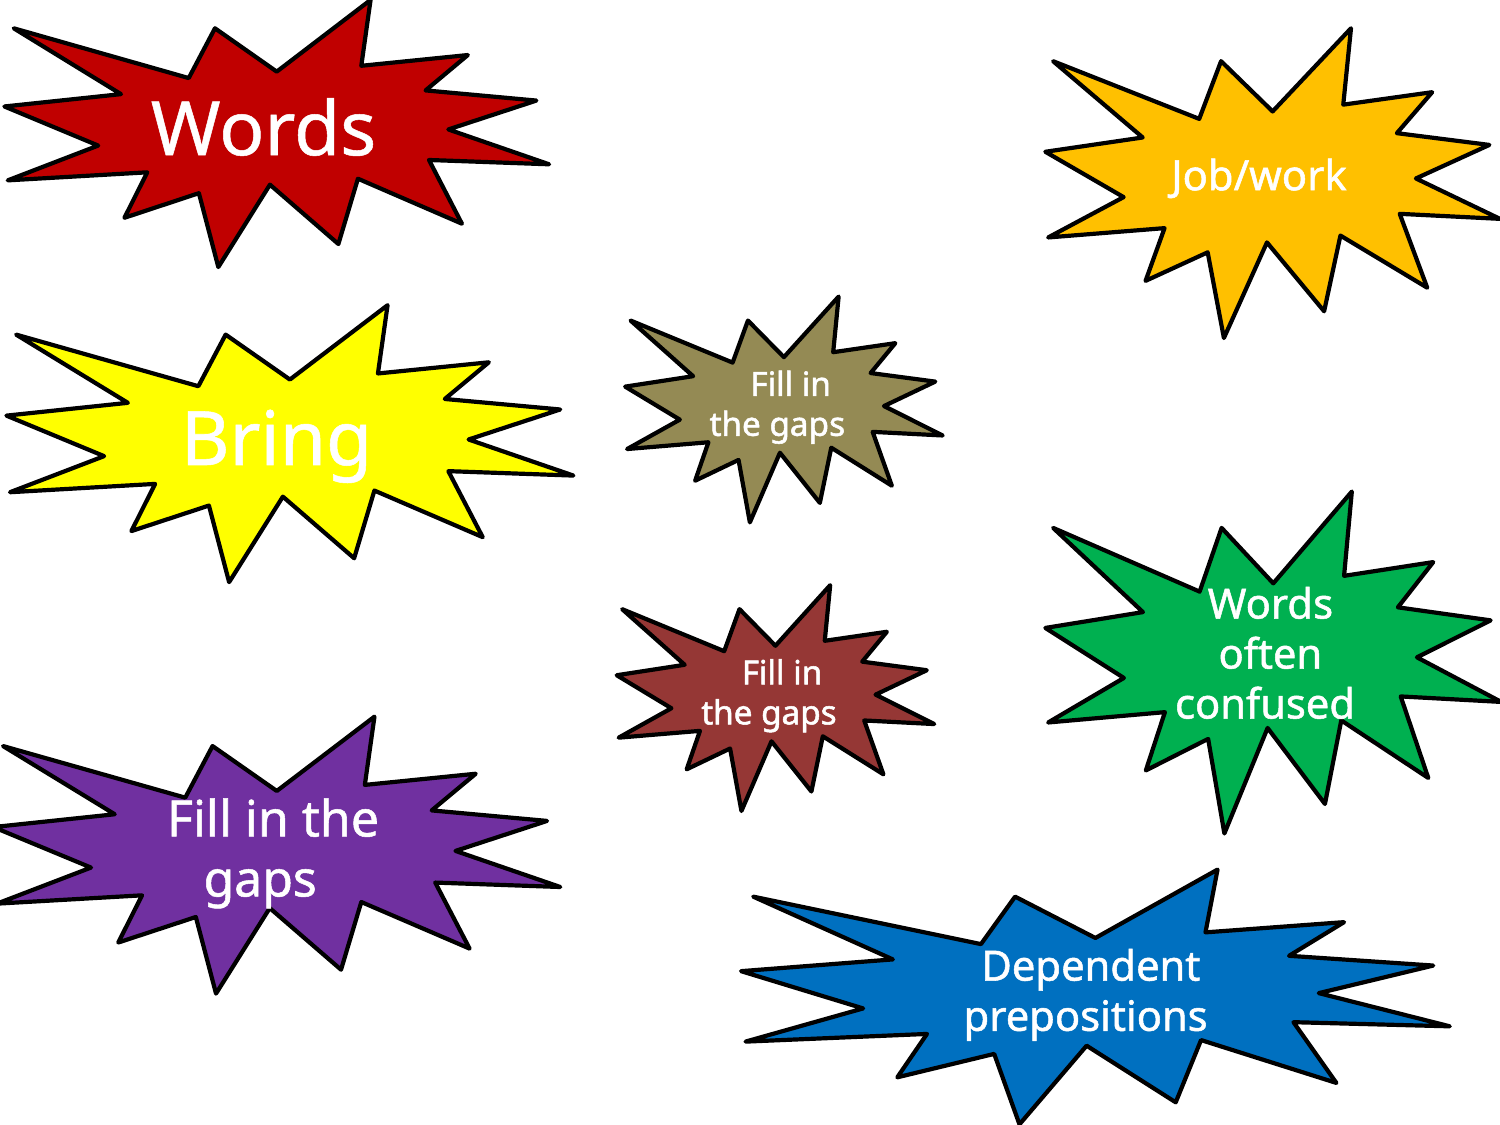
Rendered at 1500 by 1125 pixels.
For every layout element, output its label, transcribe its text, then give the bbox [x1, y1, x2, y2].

text_box Dependent prepositions [738, 867, 1452, 1125]
text_box Fill in the gaps [0, 714, 563, 996]
text_box Words often confused [1043, 489, 1500, 836]
text_box Fill in the gaps [623, 294, 945, 525]
text_box Fill in the gaps [614, 583, 937, 814]
text_box Words [2, 0, 552, 270]
text_box Job/work [1043, 26, 1500, 341]
text_box Bring [4, 303, 576, 585]
